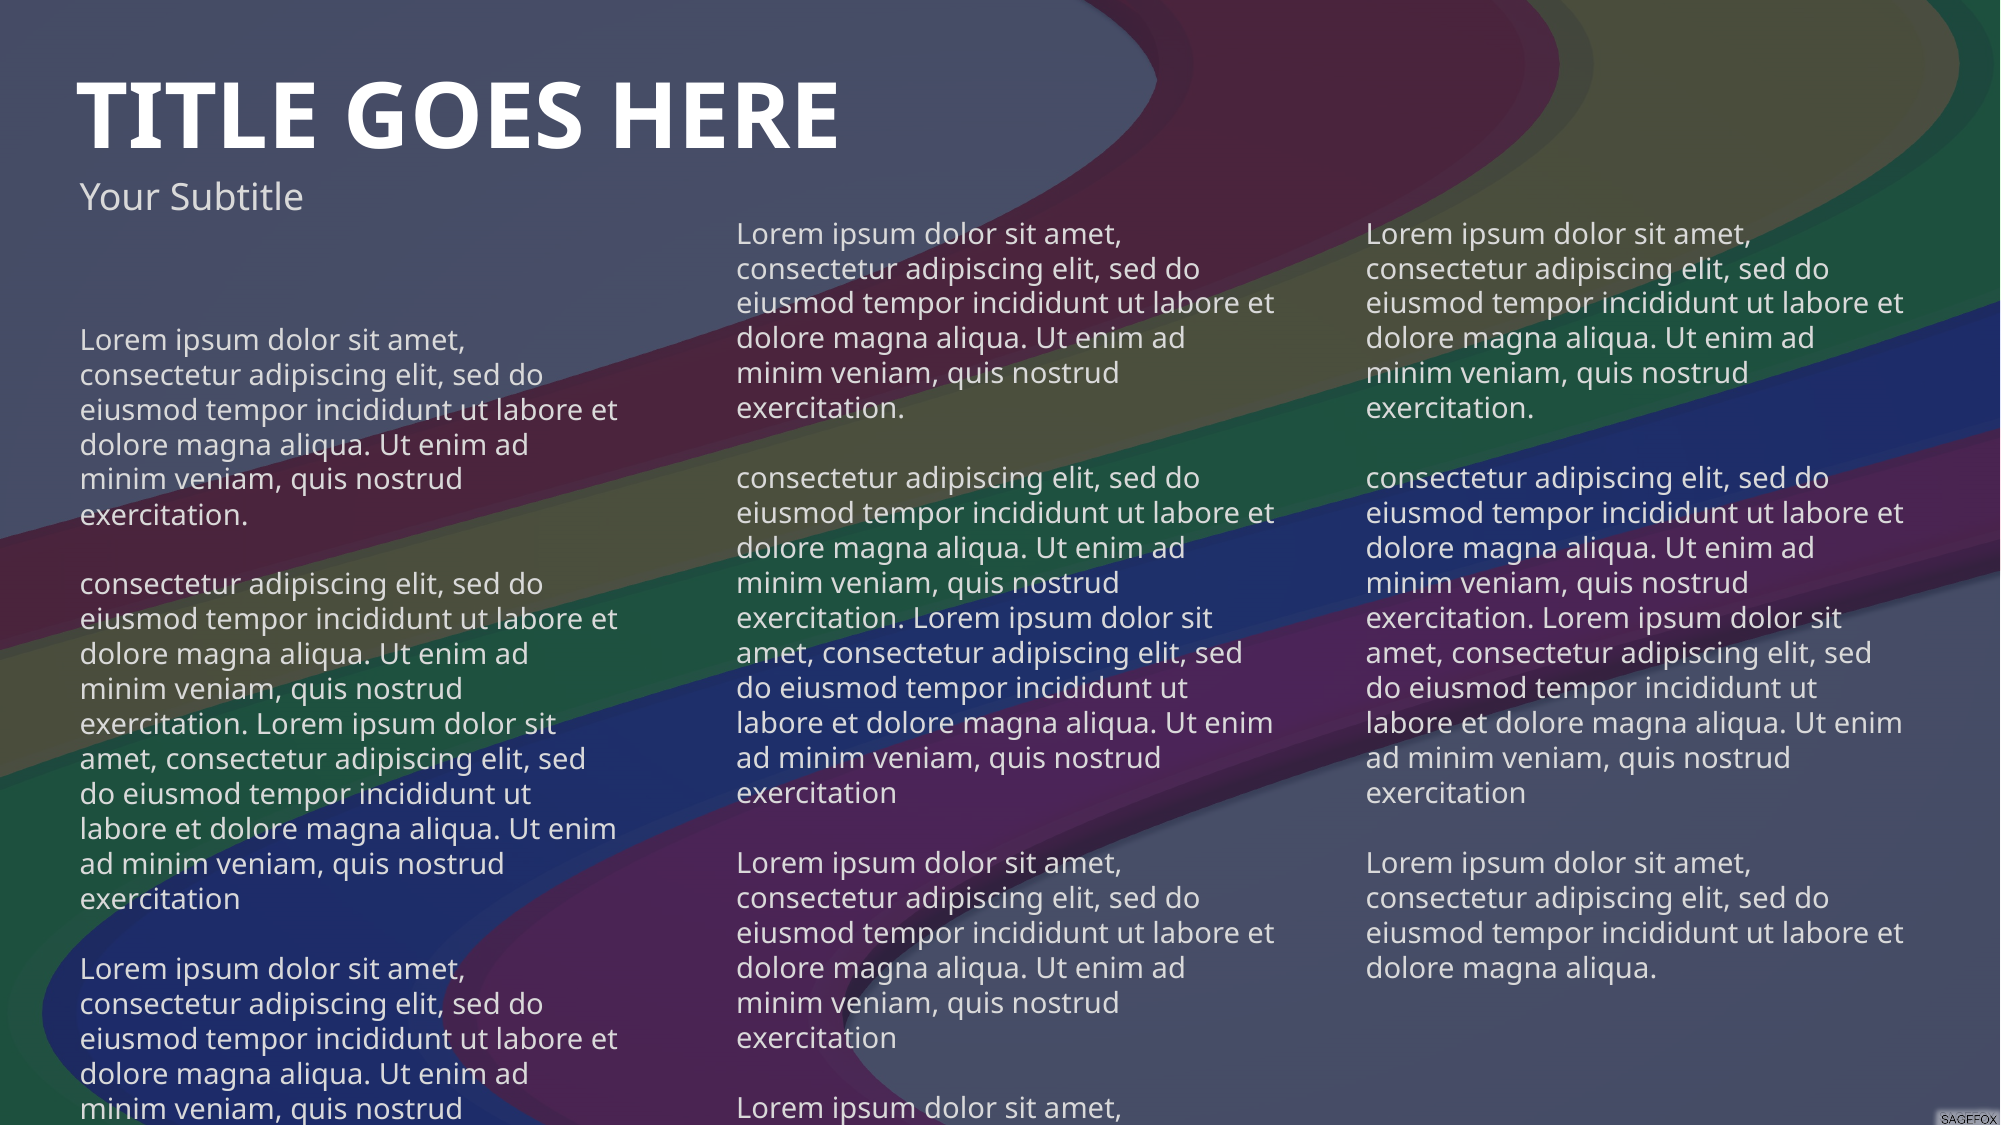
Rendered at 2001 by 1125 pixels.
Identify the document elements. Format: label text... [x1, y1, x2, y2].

text_box Lorem ipsum dolor sit amet, consectetur adipiscing elit, sed do eiusmod tempor incididunt ut labore et dolore magna aliqua. Ut enim ad minim veniam, quis nostrud exercitation. consectetur adipiscing elit, sed do eiusmod tempor incididunt ut labore et dolore magna aliqua. Ut enim ad minim veniam, quis nostrud exercitation. Lorem ipsum dolor sit amet, consectetur adipiscing elit, sed do eiusmod tempor incididunt ut labore et dolore magna aliqua. Ut enim ad minim veniam, quis nostrud exercitation Lorem ipsum dolor sit amet, consectetur adipiscing elit, sed do eiusmod tempor incididunt ut labore et dolore magna aliqua. Ut enim ad minim veniam, quis nostrud exercitation. [64, 313, 635, 1125]
text_box Lorem ipsum dolor sit amet, consectetur adipiscing elit, sed do eiusmod tempor incididunt ut labore et dolore magna aliqua. Ut enim ad minim veniam, quis nostrud exercitation. consectetur adipiscing elit, sed do eiusmod tempor incididunt ut labore et dolore magna aliqua. Ut enim ad minim veniam, quis nostrud exercitation. Lorem ipsum dolor sit amet, consectetur adipiscing elit, sed do eiusmod tempor incididunt ut labore et dolore magna aliqua. Ut enim ad minim veniam, quis nostrud exercitation Lorem ipsum dolor sit amet, consectetur adipiscing elit, sed do eiusmod tempor incididunt ut labore et dolore magna aliqua. Ut enim ad minim veniam, quis nostrud exercitation Lorem ipsum dolor sit amet, consectetur adipiscing elit, sed do eiusmod. [721, 207, 1292, 1125]
picture [1938, 1114, 1999, 1125]
text_box Lorem ipsum dolor sit amet, consectetur adipiscing elit, sed do eiusmod tempor incididunt ut labore et dolore magna aliqua. Ut enim ad minim veniam, quis nostrud exercitation. consectetur adipiscing elit, sed do eiusmod tempor incididunt ut labore et dolore magna aliqua. Ut enim ad minim veniam, quis nostrud exercitation. Lorem ipsum dolor sit amet, consectetur adipiscing elit, sed do eiusmod tempor incididunt ut labore et dolore magna aliqua. Ut enim ad minim veniam, quis nostrud exercitation Lorem ipsum dolor sit amet, consectetur adipiscing elit, sed do eiusmod tempor incididunt ut labore et dolore magna aliqua. [1350, 207, 1921, 992]
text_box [60, 49, 1020, 227]
